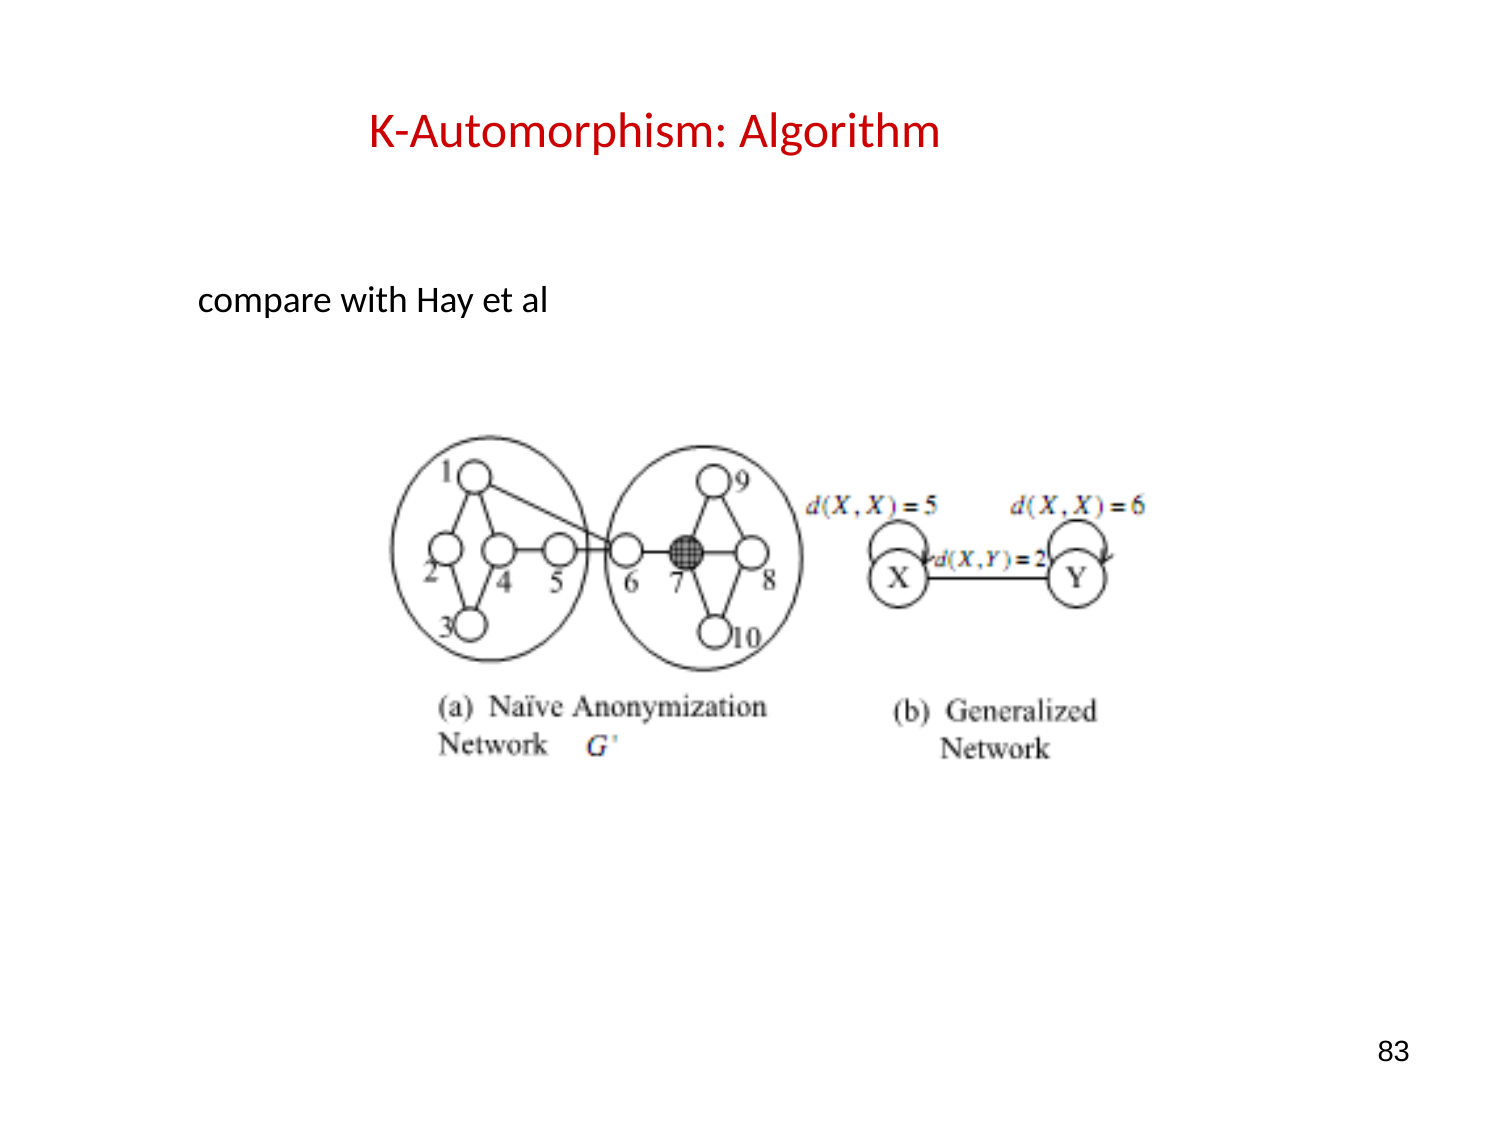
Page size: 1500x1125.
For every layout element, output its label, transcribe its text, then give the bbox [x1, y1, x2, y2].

text_box compare with Hay et al [183, 267, 810, 327]
text_box K-Automorphism: Algorithm [64, 90, 1246, 165]
picture [277, 420, 1212, 783]
slide_number 83 [1074, 1024, 1426, 1103]
